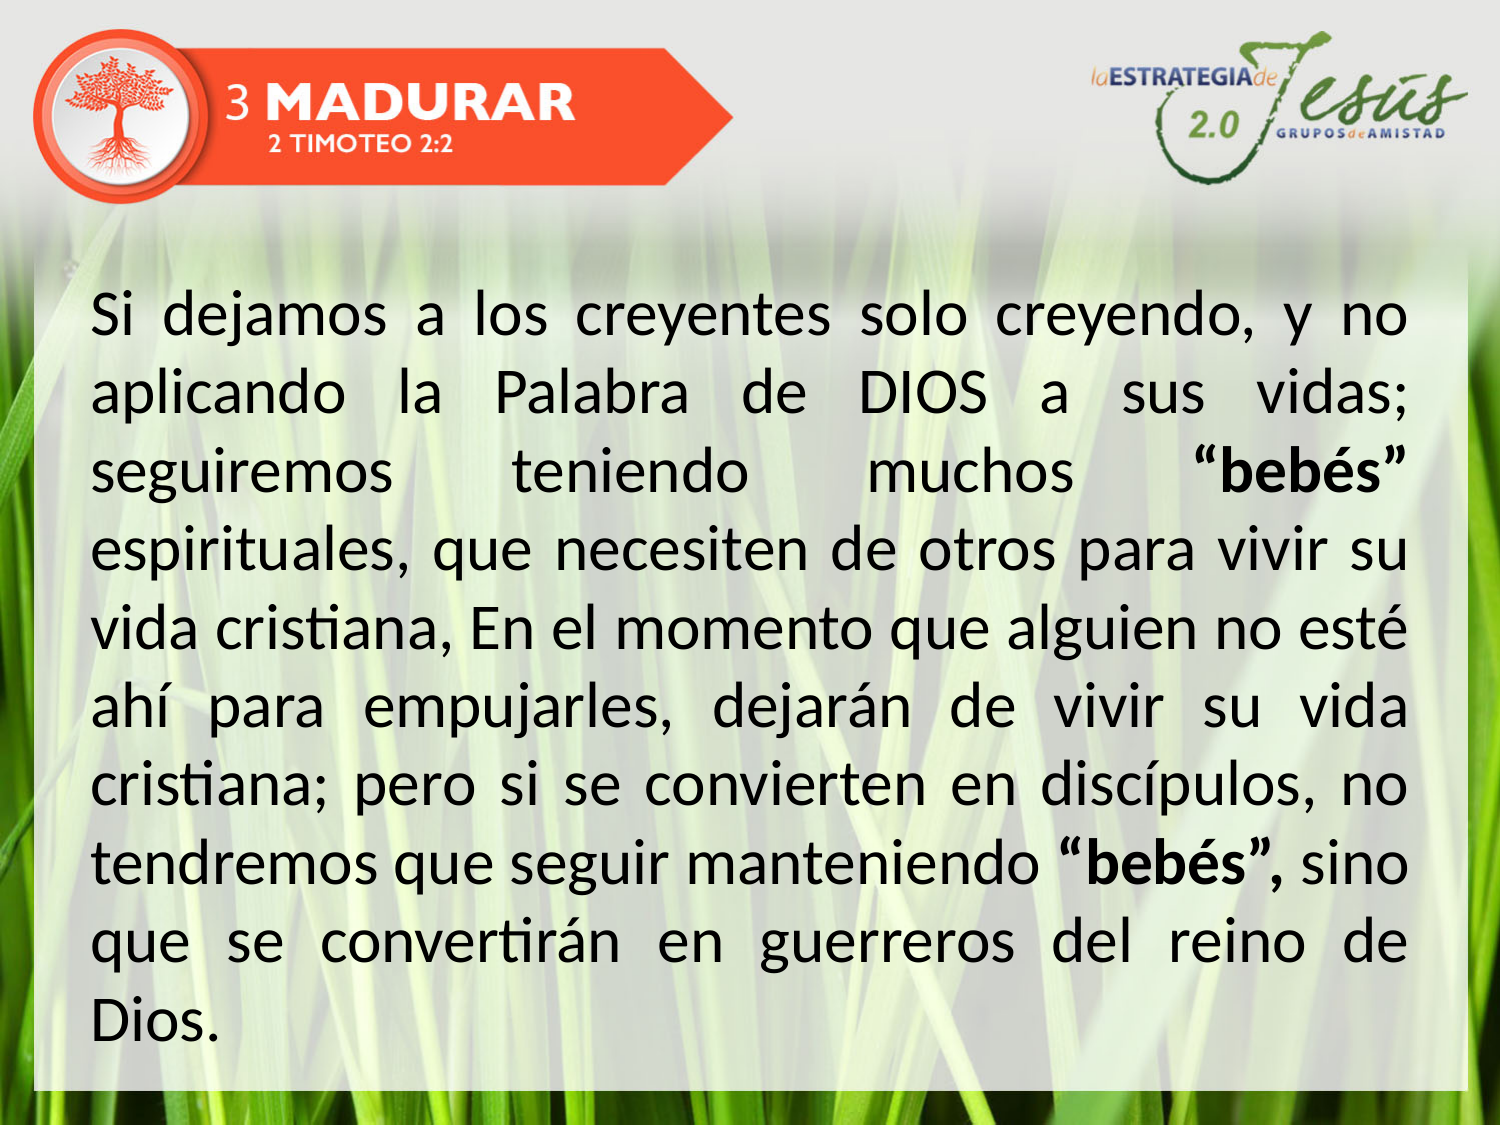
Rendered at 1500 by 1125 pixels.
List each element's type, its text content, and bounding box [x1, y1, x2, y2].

list Si dejamos a los creyentes solo creyendo, y no aplicando la Palabra de DIOS a sus vidas; seguiremos teniendo muchos “bebés” espirituales, que necesiten de otros para vivir su vida cristiana, En el momento que alguien no esté ahí para empujarles, dejarán de vivir su vida cristiana; pero si se convierten en discípulos, no tendremos que seguir manteniendo “bebés”, sino que se convertirán en guerreros del reino de Dios. [75, 262, 1425, 1067]
picture [0, 0, 1500, 1125]
